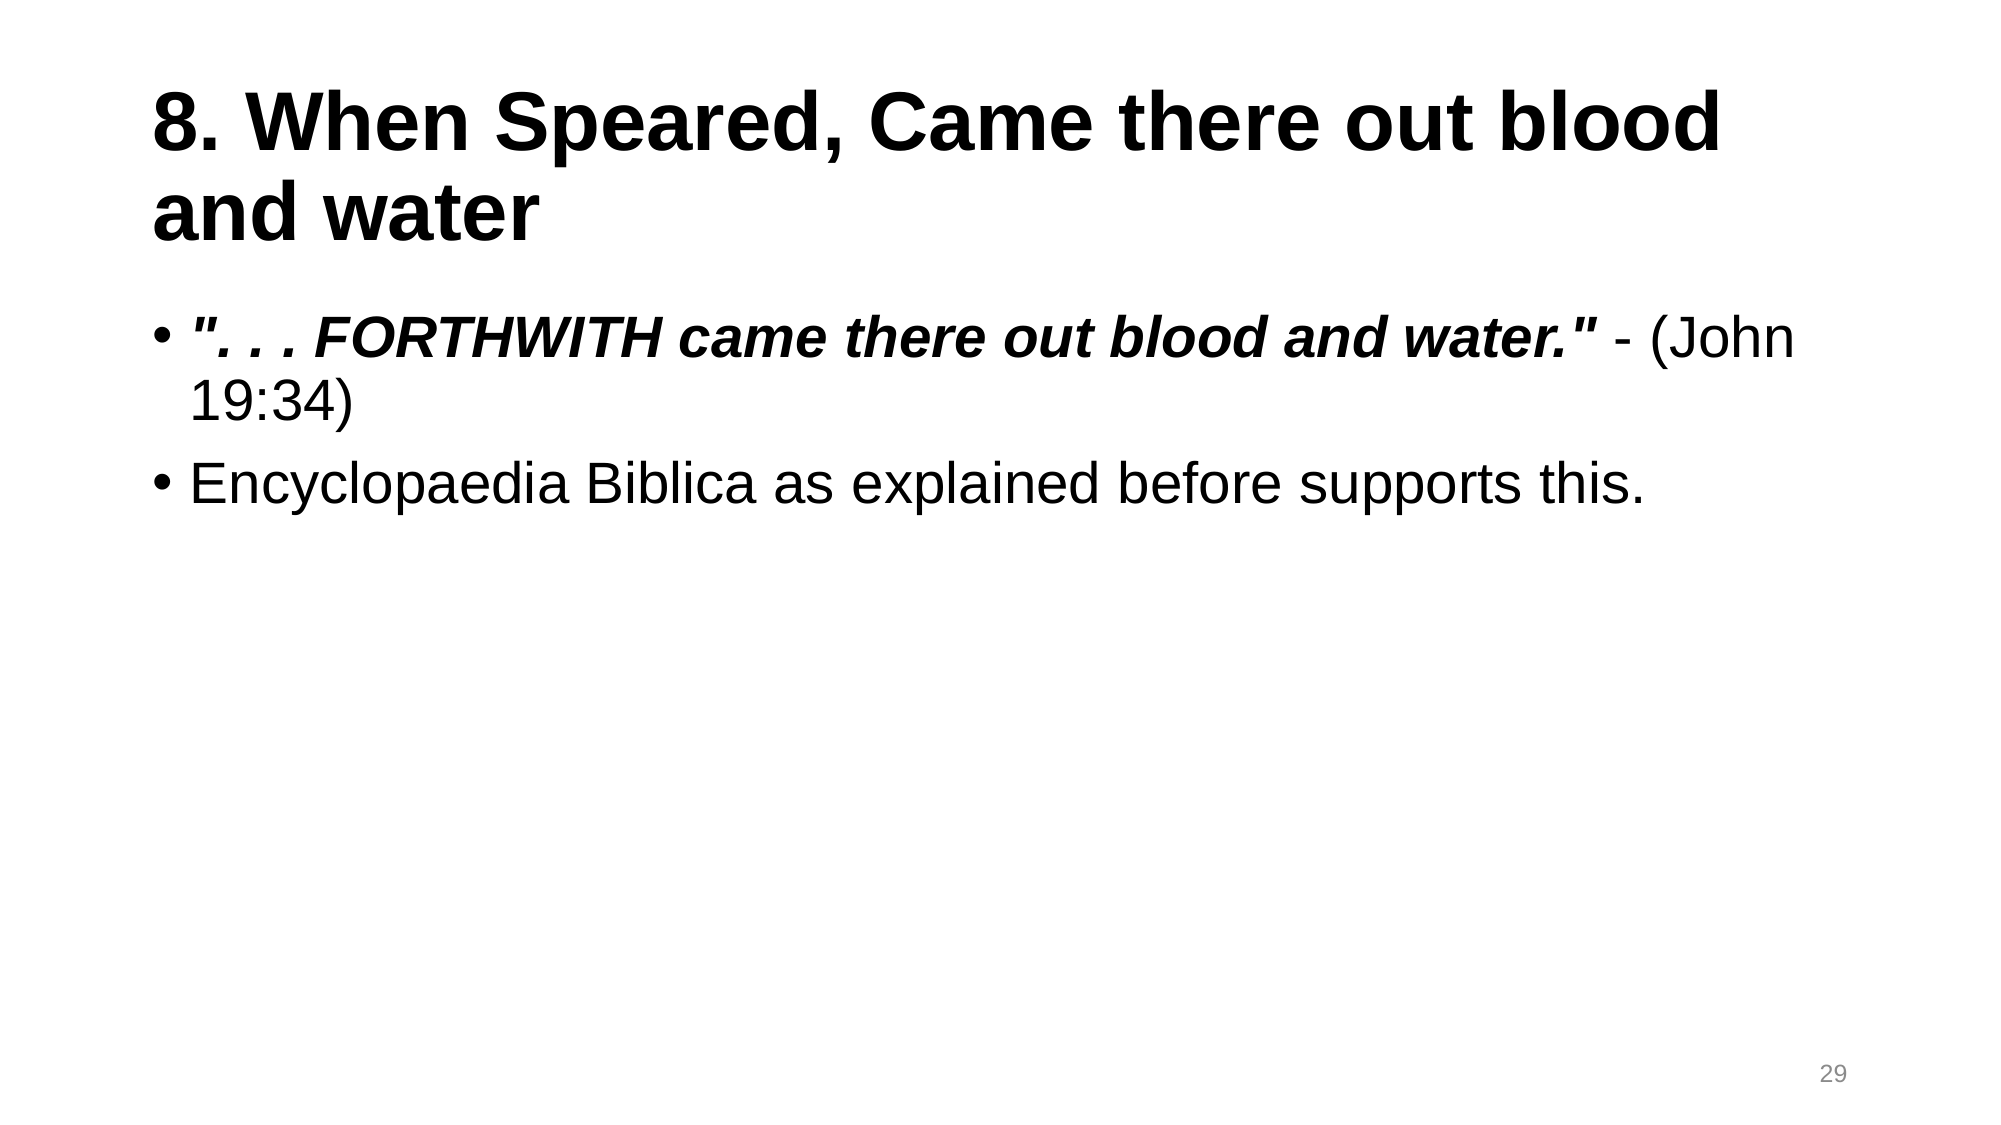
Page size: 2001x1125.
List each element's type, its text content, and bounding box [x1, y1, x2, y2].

list ". . . FORTHWITH came there out blood and water." - (John 19:34) Encyclopaedia Biblica as explained before supports this. [137, 299, 1863, 1014]
title 8. When Speared, Came there out blood and water [137, 59, 1863, 278]
slide_number 29 [1412, 1042, 1863, 1103]
